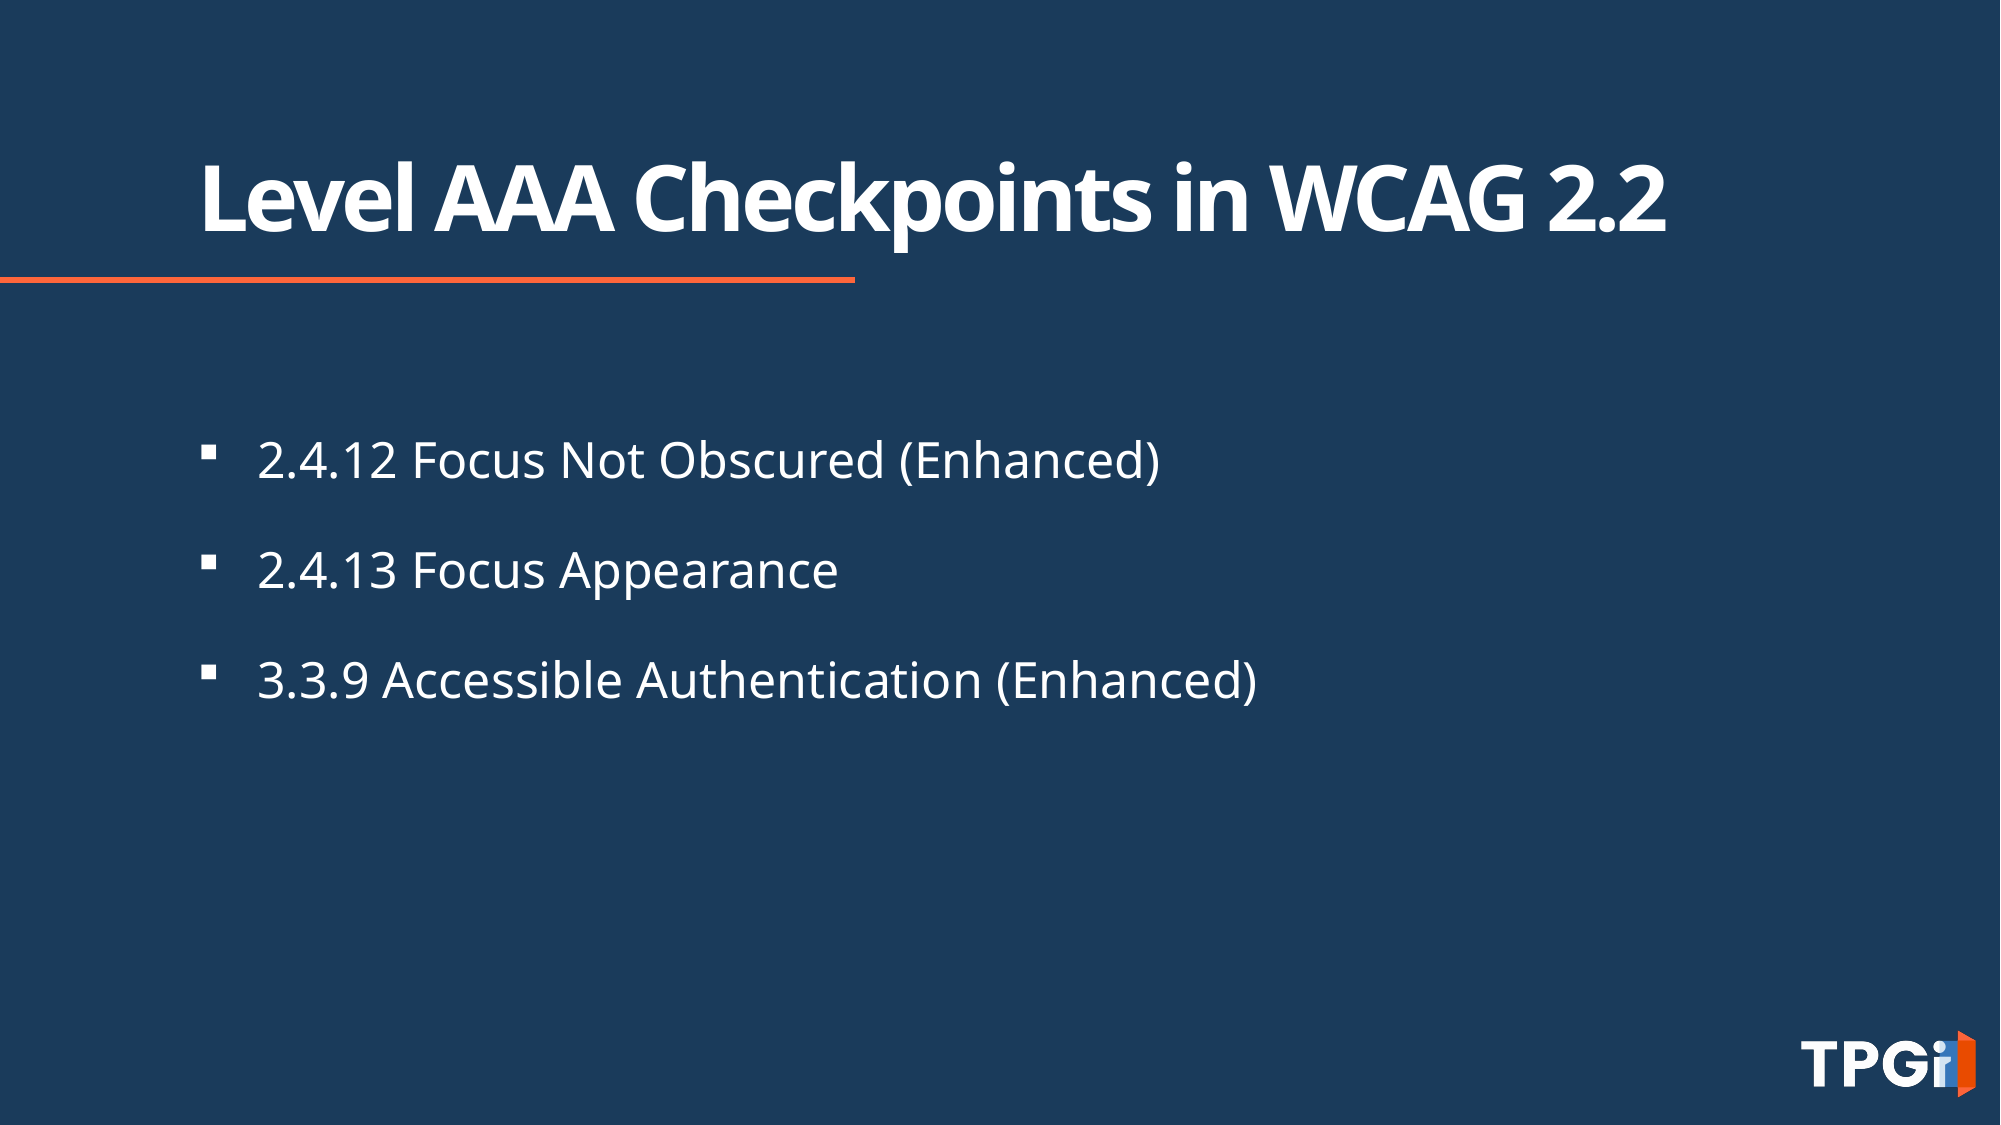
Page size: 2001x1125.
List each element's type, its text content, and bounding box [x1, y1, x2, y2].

list 2.4.12 Focus Not Obscured (Enhanced) 2.4.13 Focus Appearance 3.3.9 Accessible Authentication (Enhanced) [182, 421, 1876, 1014]
picture [1801, 1030, 1976, 1098]
title Level AAA Checkpoints in WCAG 2.2 [182, 41, 1695, 260]
